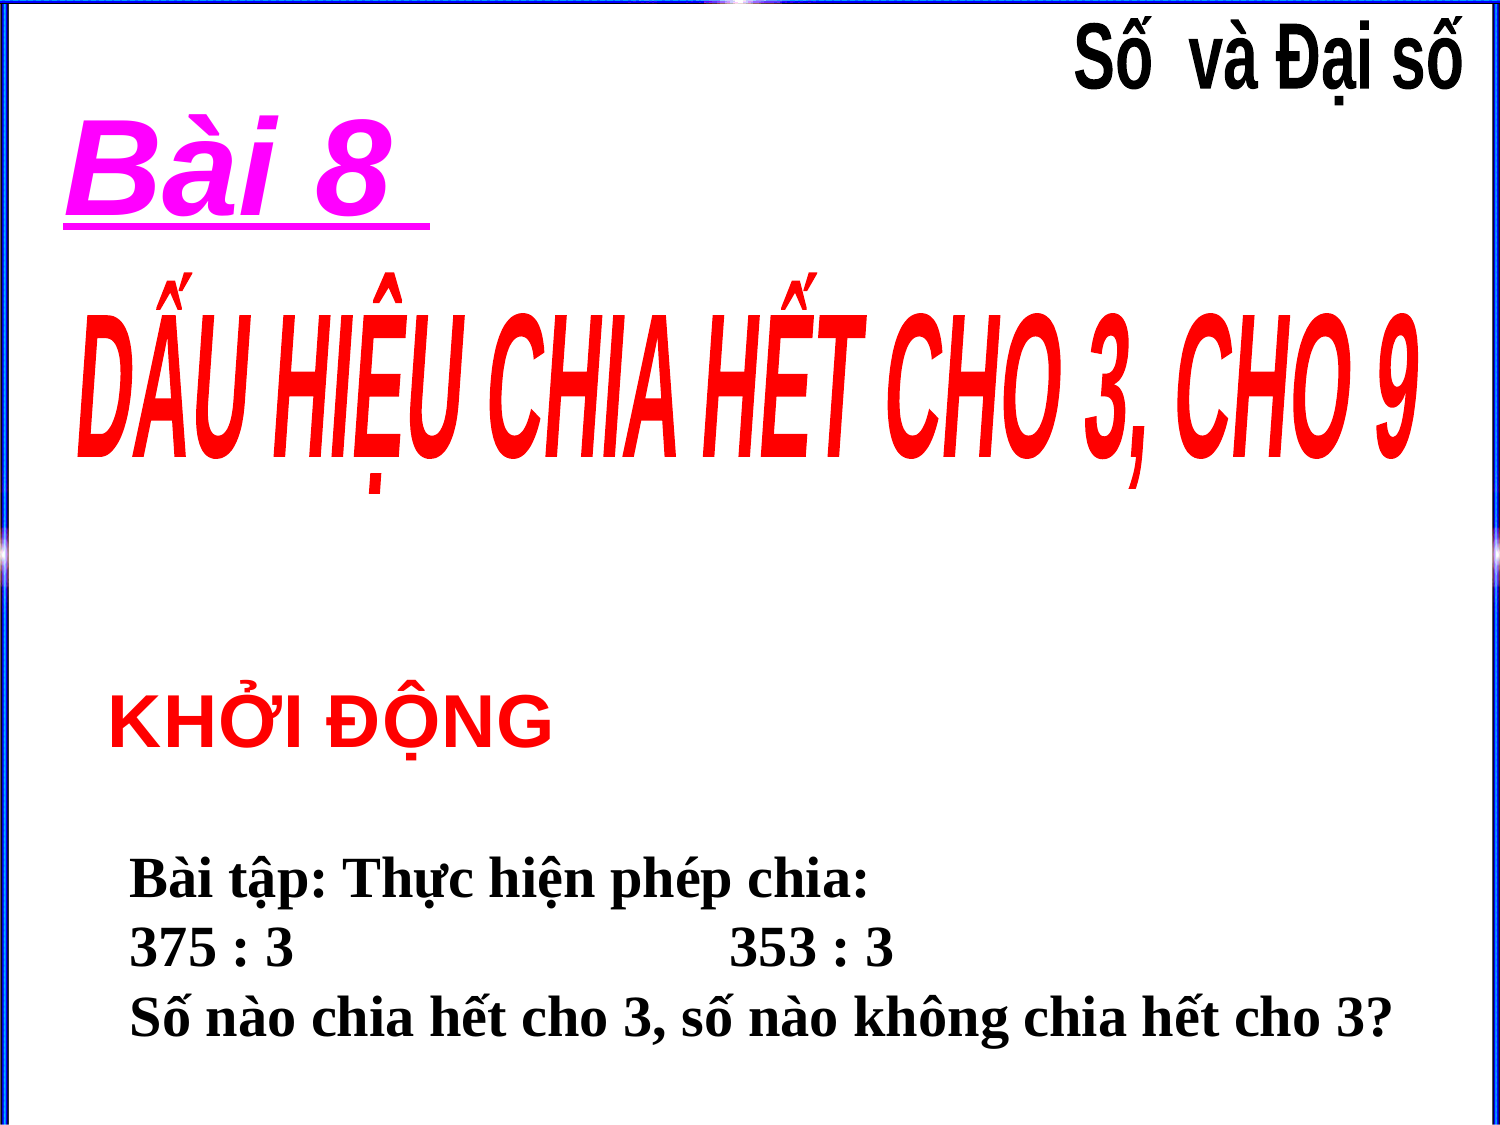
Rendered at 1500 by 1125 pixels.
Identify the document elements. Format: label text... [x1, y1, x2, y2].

text_box KHỞI ĐỘNG [0, 664, 689, 770]
text_box Bài tập: Thực hiện phép chia: 375 : 3 353 : 3 Số nào chia hết cho 3, số nào không chia hết cho 3? [114, 831, 1478, 1056]
picture [0, 0, 1500, 1125]
text_box Bài 8 [48, 70, 461, 250]
